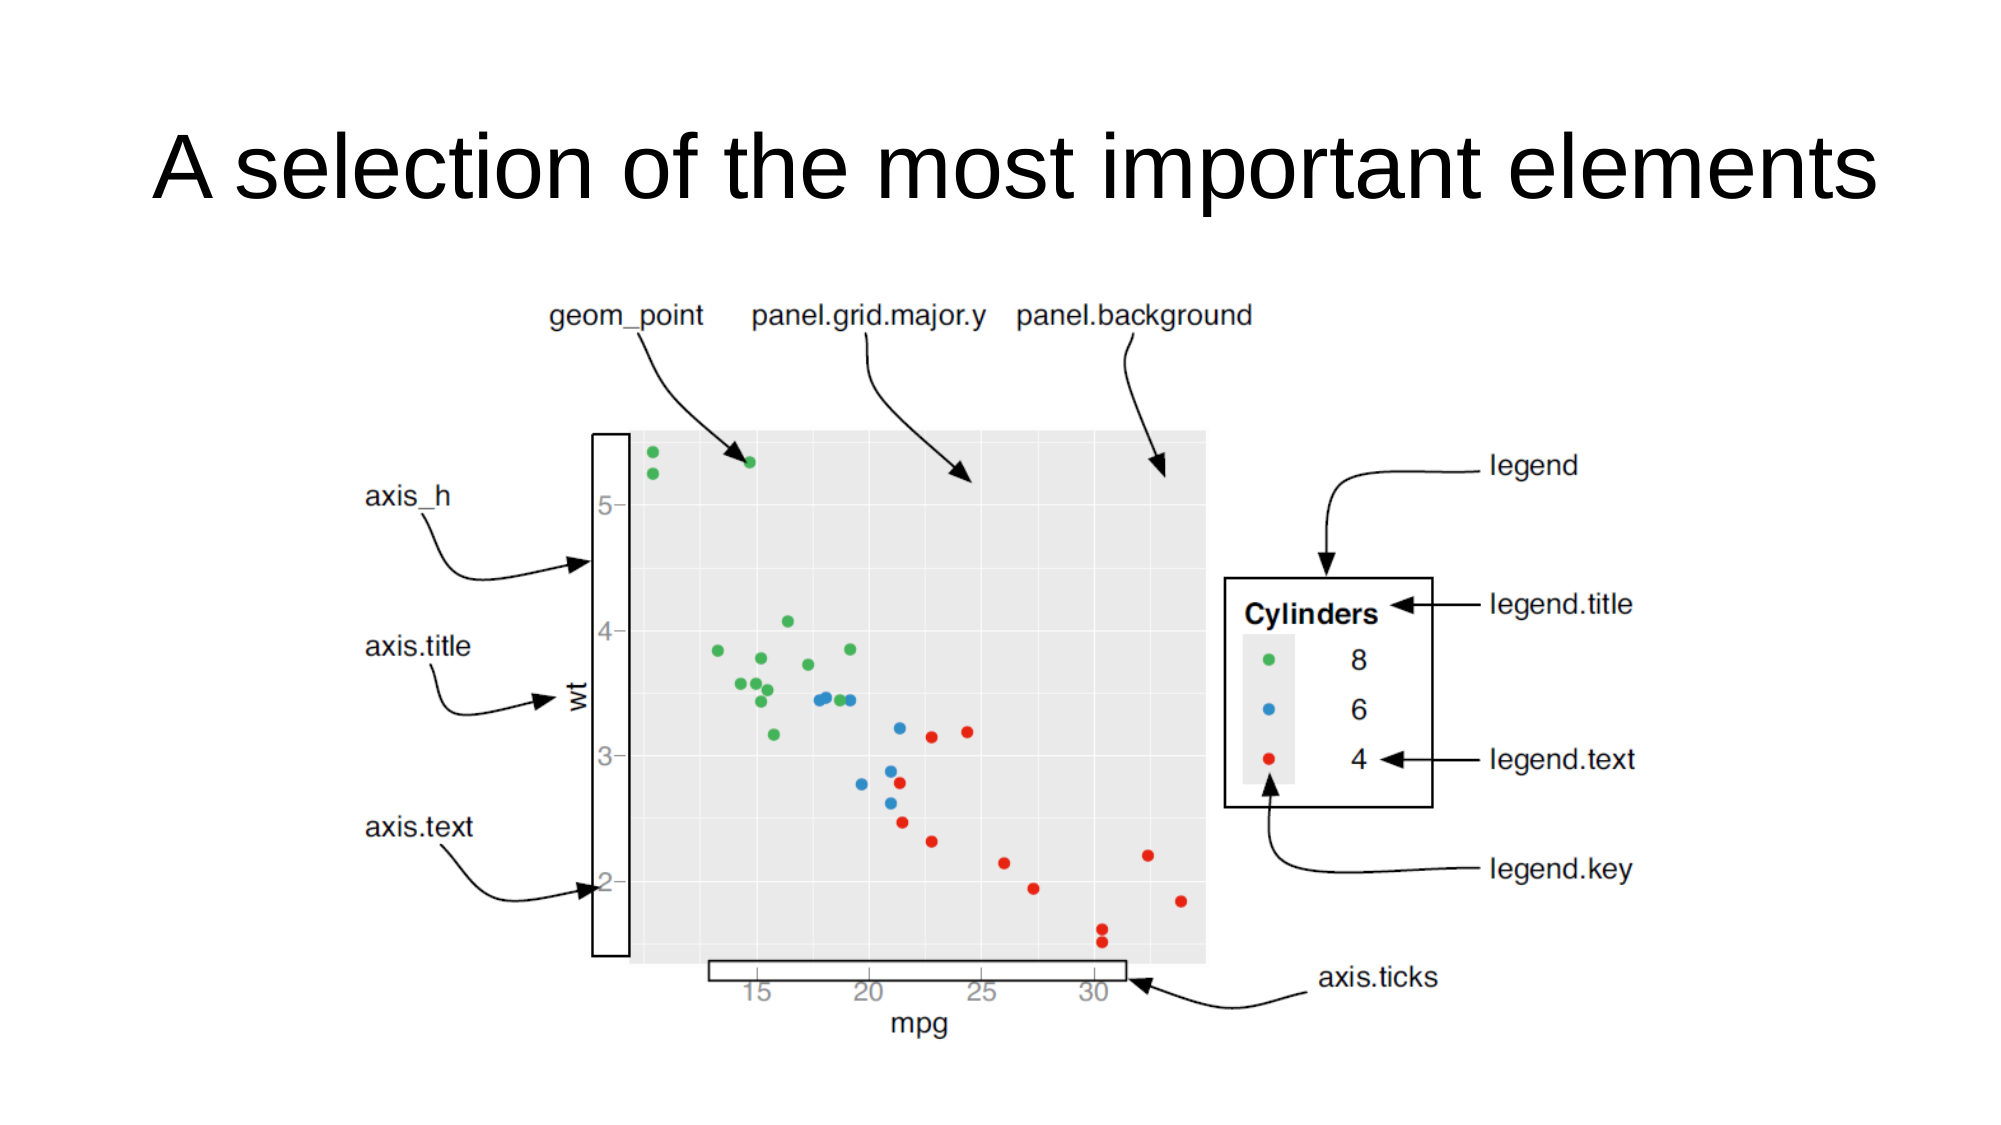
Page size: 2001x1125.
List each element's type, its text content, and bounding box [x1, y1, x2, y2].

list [347, 288, 1654, 1053]
title A selection of the most important elements [137, 59, 1921, 278]
